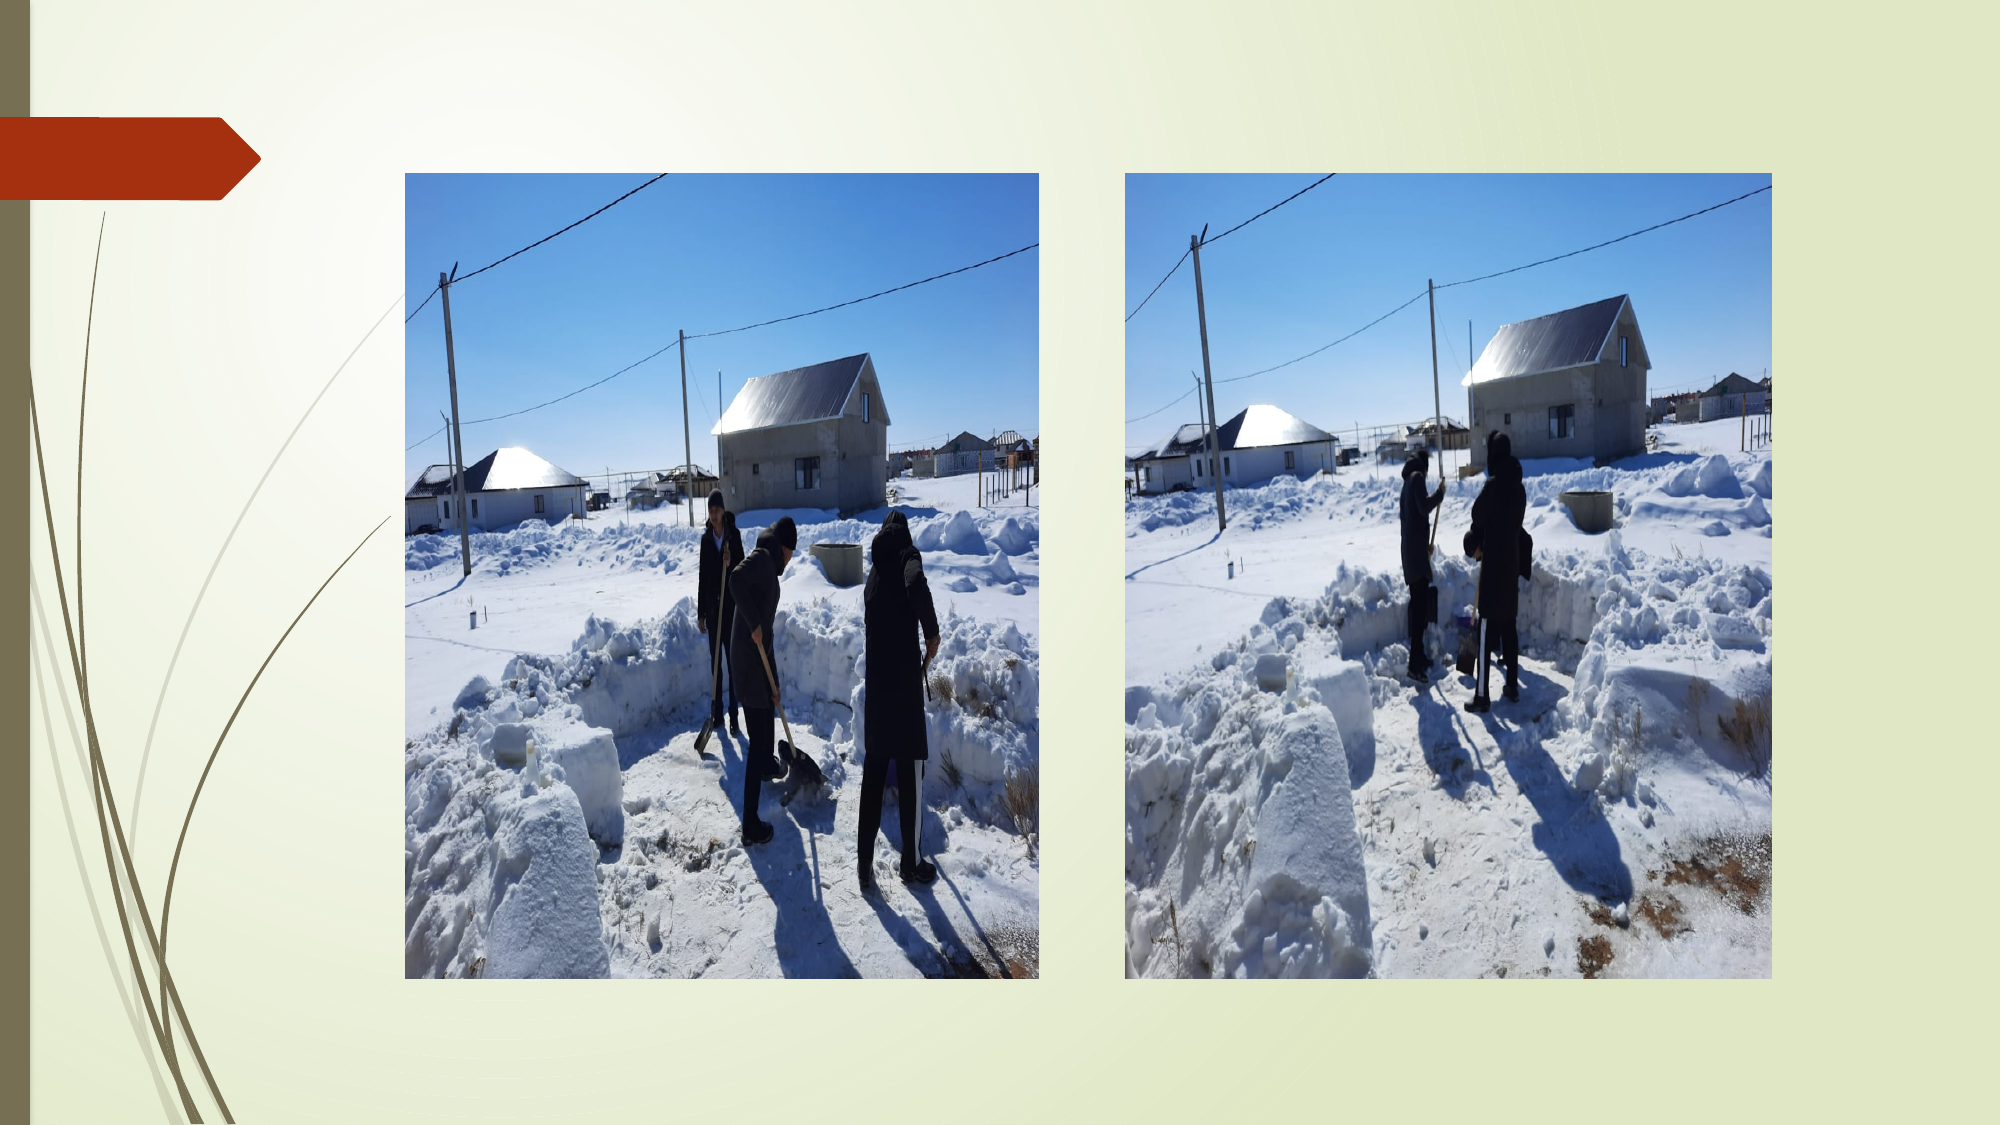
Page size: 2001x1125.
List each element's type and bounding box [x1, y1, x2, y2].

picture [1124, 172, 1772, 979]
list [404, 172, 1039, 979]
